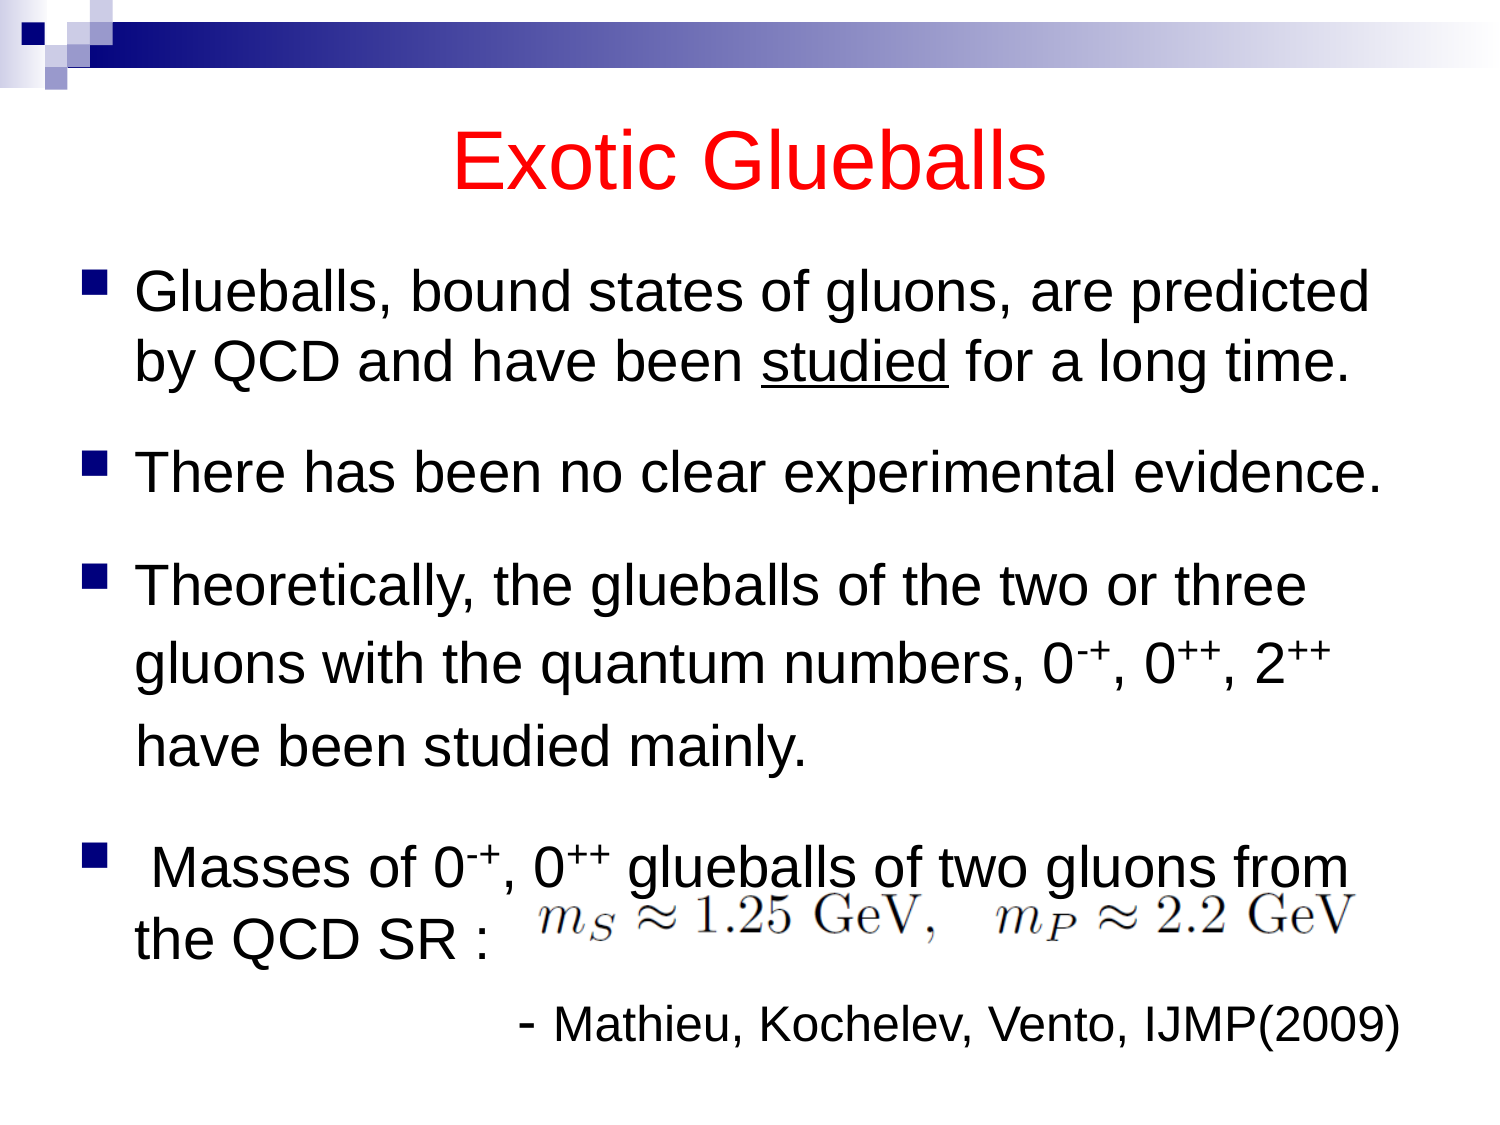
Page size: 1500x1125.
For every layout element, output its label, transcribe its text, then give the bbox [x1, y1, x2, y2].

picture [530, 866, 1360, 946]
list Glueballs, bound states of gluons, are predicted by QCD and have been studied for a long time. There has been no clear experimental evidence. Theoretically, the glueballs of the two or three gluons with the quantum numbers, 0-+, 0++, 2++ have been studied mainly. Masses of 0-+, 0++ glueballs of two gluons from the QCD SR : - Mathieu, Kochelev, Vento, IJMP(2009) [63, 246, 1442, 1071]
title Exotic Glueballs [75, 53, 1425, 246]
